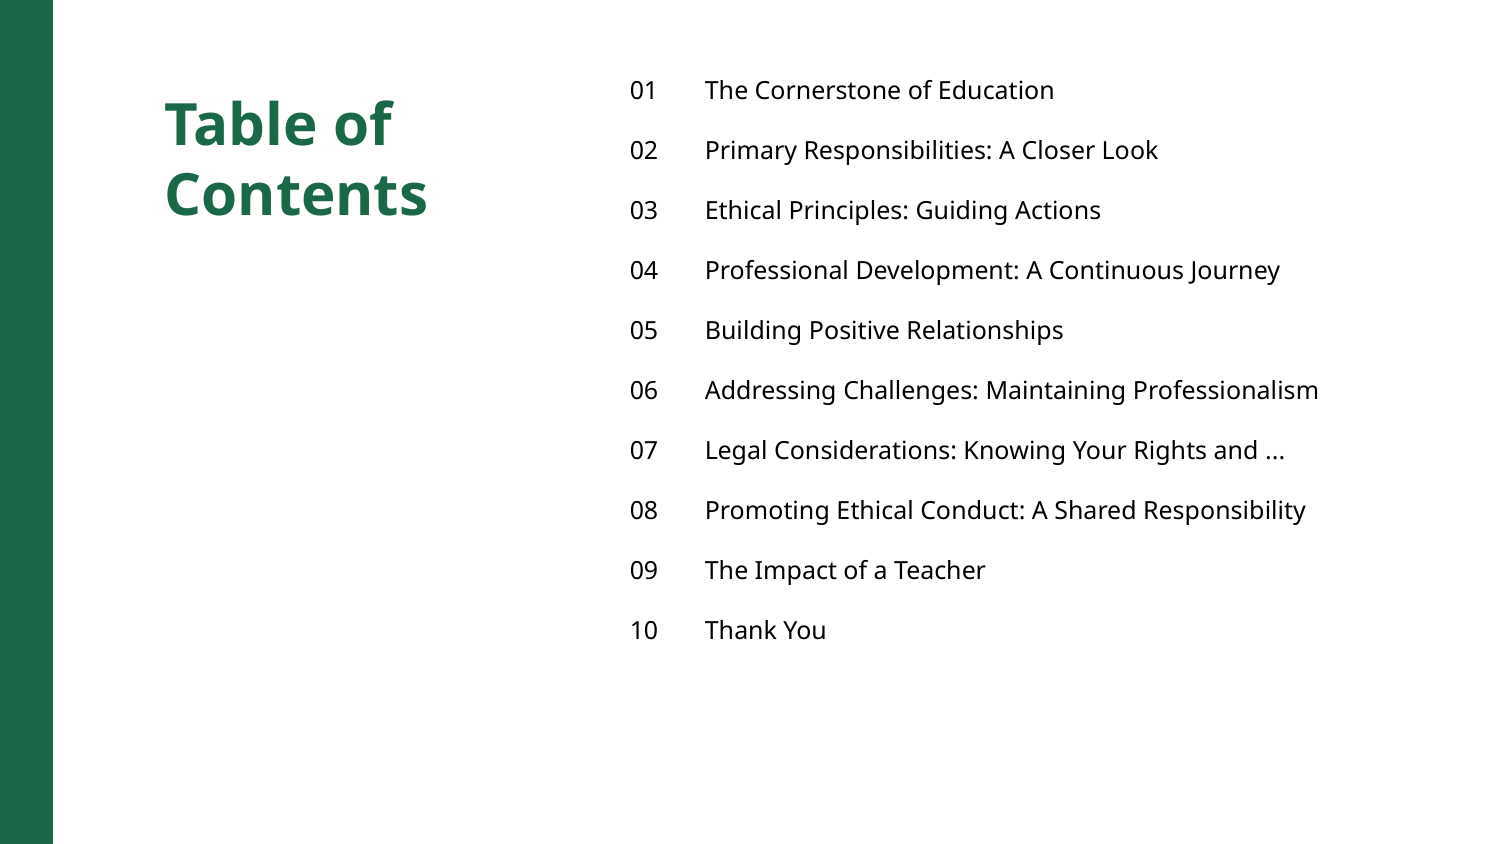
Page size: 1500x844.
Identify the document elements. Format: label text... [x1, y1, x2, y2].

text_box 05 [614, 299, 689, 359]
text_box Building Positive Relationships [689, 299, 1365, 359]
text_box 08 [614, 479, 689, 539]
text_box The Impact of a Teacher [689, 539, 1365, 599]
text_box 04 [614, 239, 689, 299]
text_box Ethical Principles: Guiding Actions [689, 179, 1365, 239]
text_box The Cornerstone of Education [689, 59, 1365, 119]
text_box Thank You [689, 599, 1365, 659]
text_box 02 [614, 119, 689, 179]
text_box 09 [614, 539, 689, 599]
text_box 01 [614, 59, 689, 119]
text_box Promoting Ethical Conduct: A Shared Responsibility [689, 479, 1365, 539]
text_box Addressing Challenges: Maintaining Professionalism [689, 359, 1365, 419]
text_box 03 [614, 179, 689, 239]
text_box 07 [614, 419, 689, 479]
text_box [0, 0, 53, 844]
text_box 10 [614, 599, 689, 659]
text_box 06 [614, 359, 689, 419]
text_box Professional Development: A Continuous Journey [689, 239, 1365, 299]
text_box Legal Considerations: Knowing Your Rights and ... [689, 419, 1365, 479]
text_box Primary Responsibilities: A Closer Look [689, 119, 1365, 179]
text_box Table of Contents [149, 84, 525, 235]
